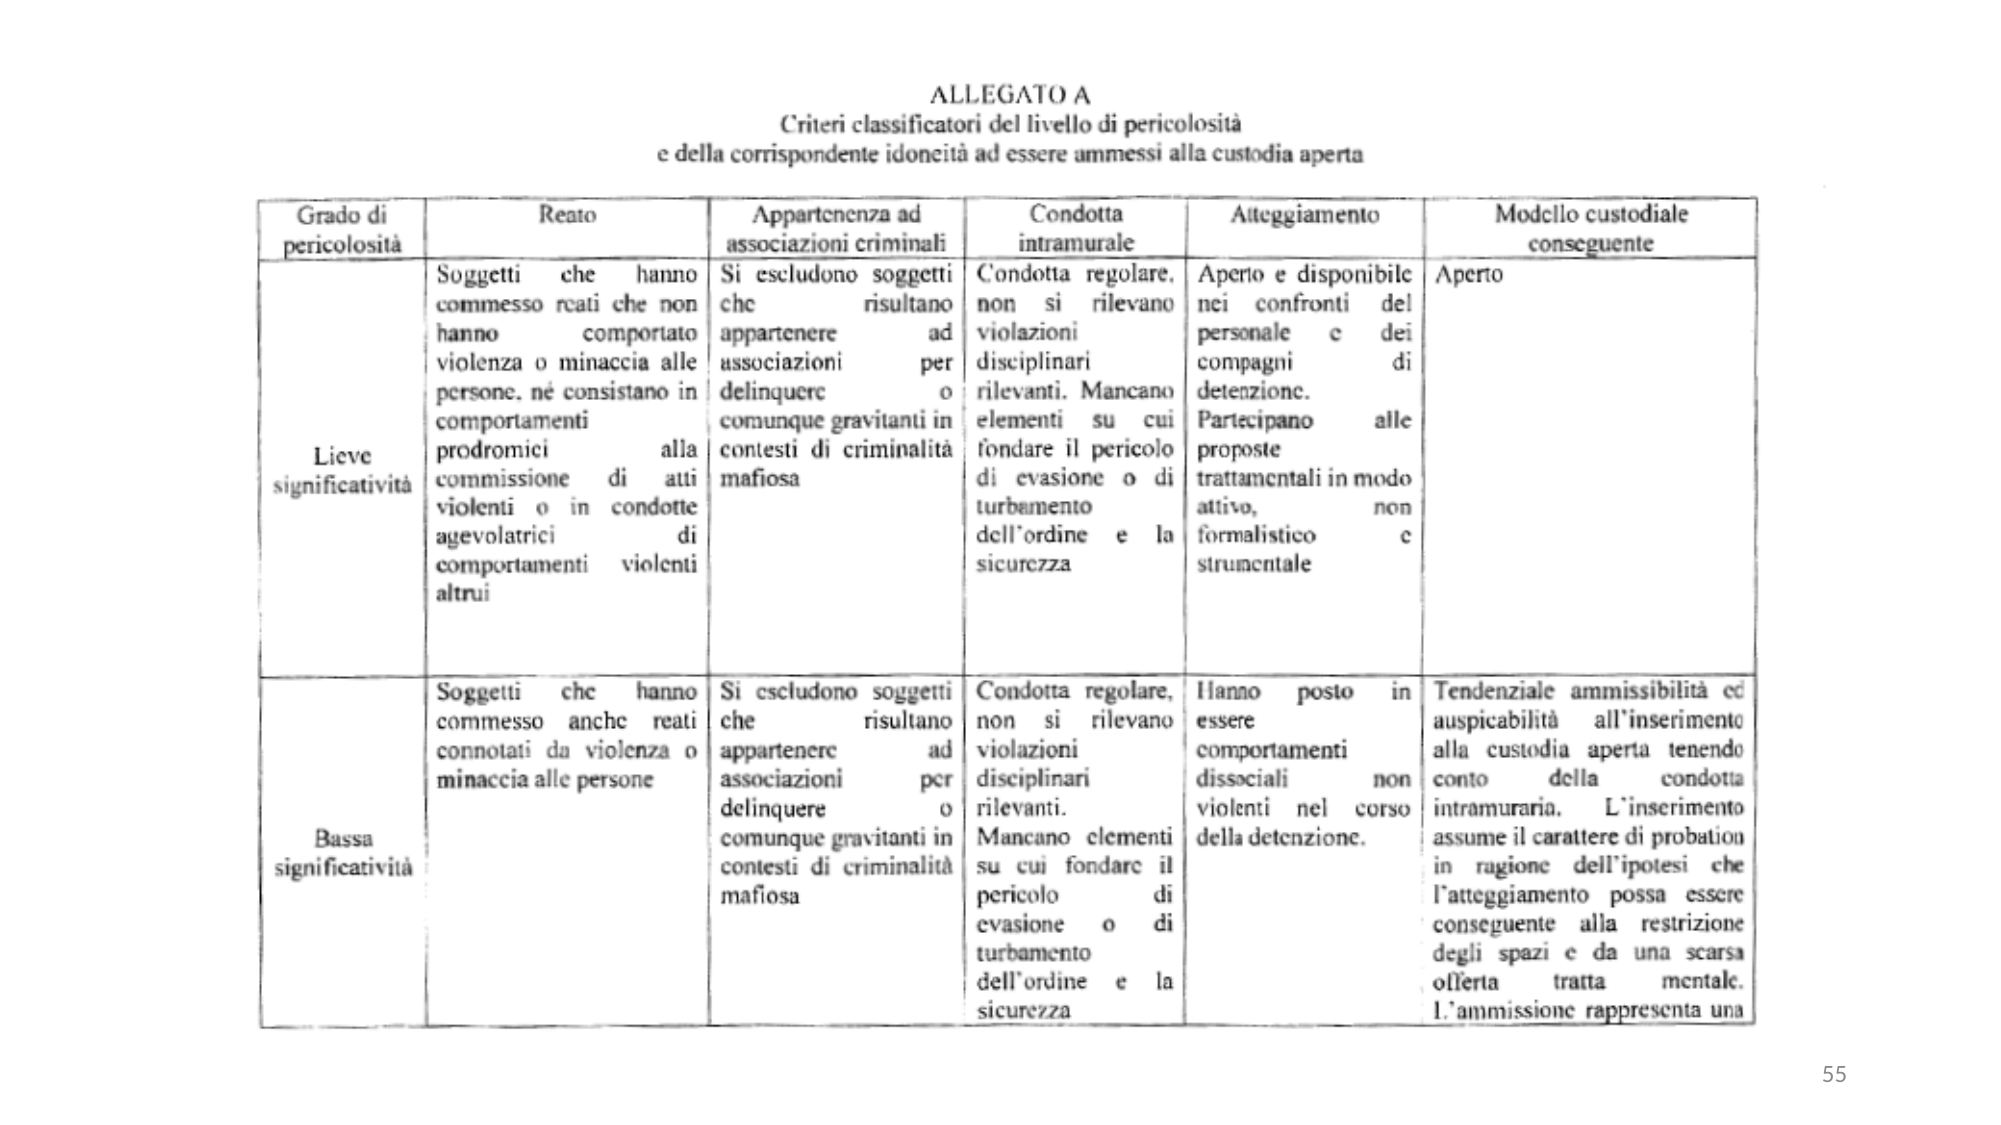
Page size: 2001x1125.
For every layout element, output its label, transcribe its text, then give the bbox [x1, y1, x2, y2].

slide_number 55 [1412, 1042, 1863, 1103]
picture [210, 19, 1897, 1034]
